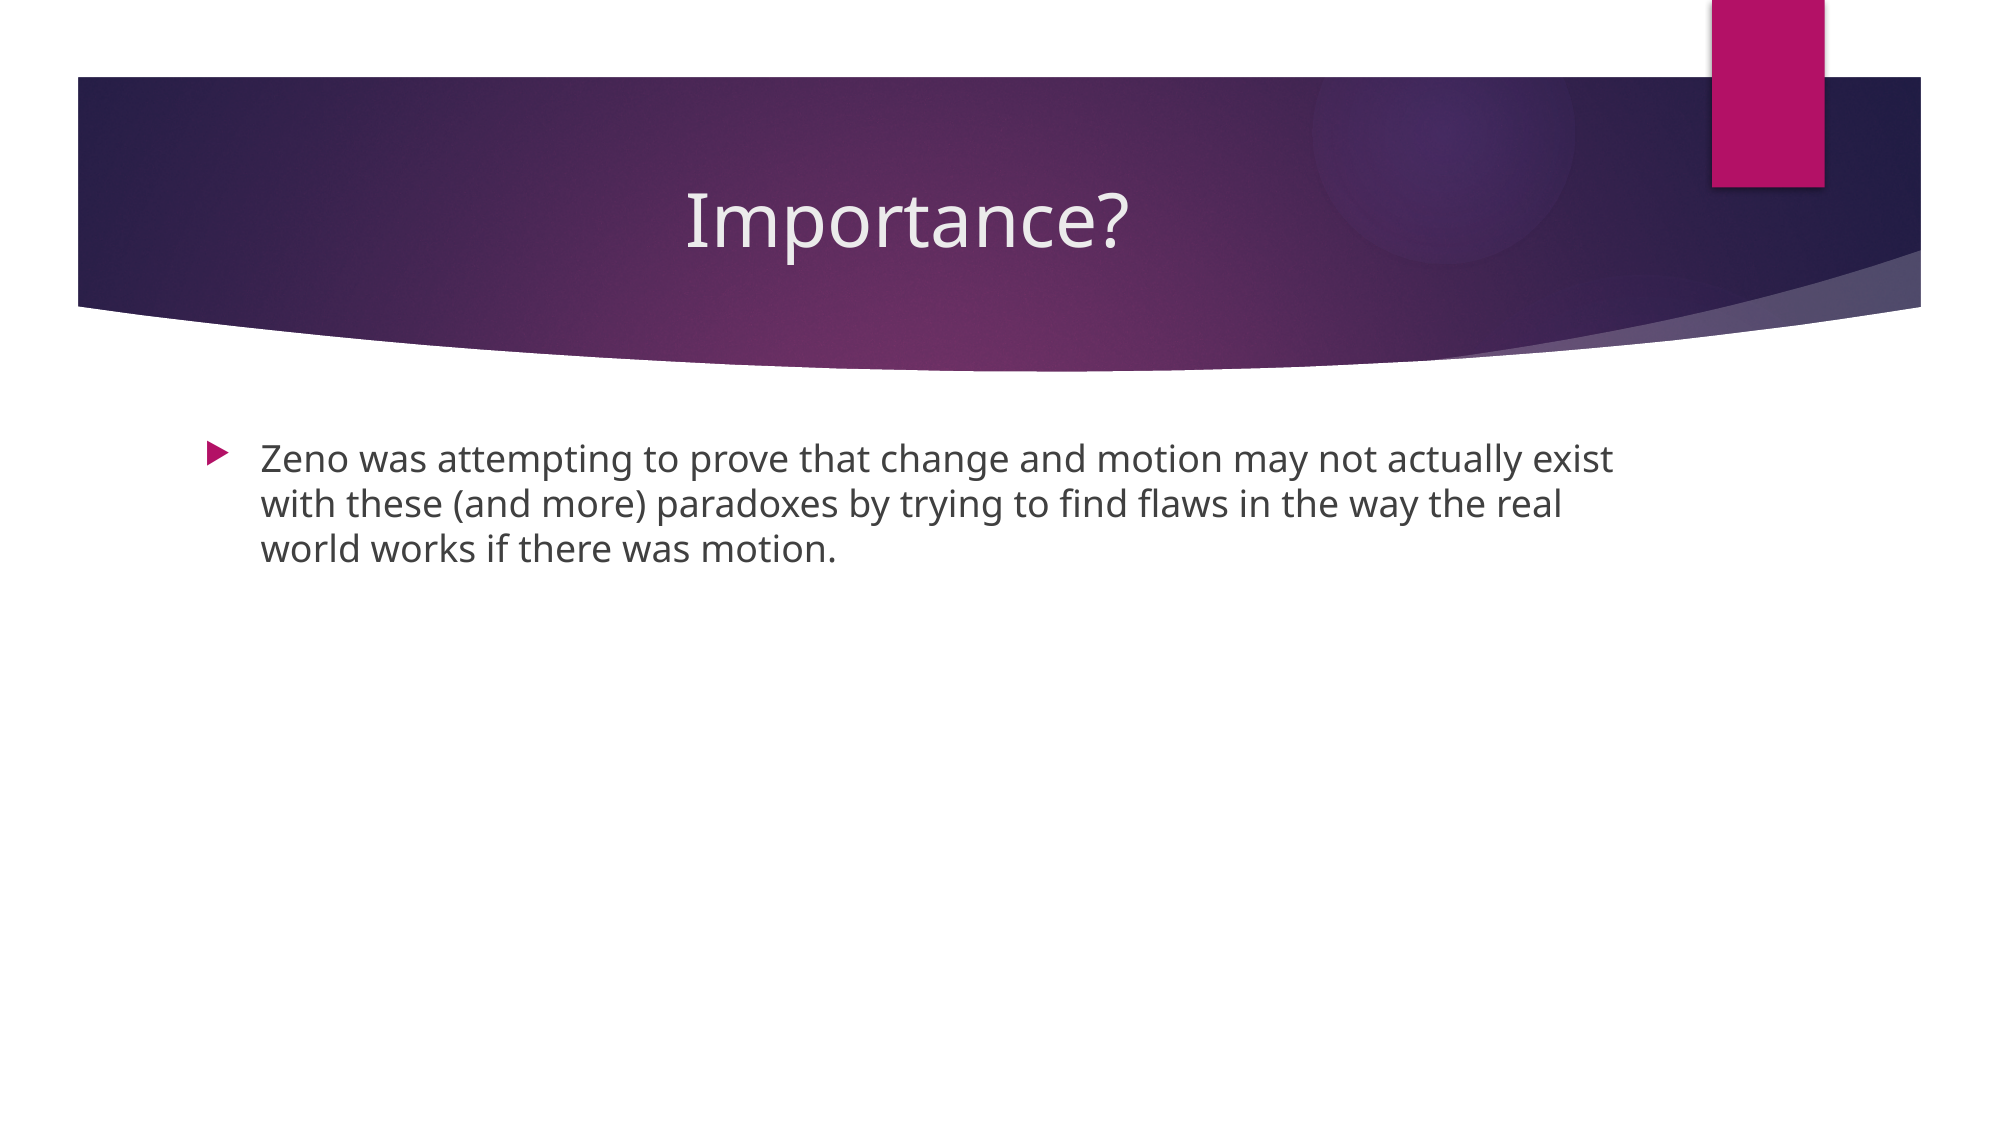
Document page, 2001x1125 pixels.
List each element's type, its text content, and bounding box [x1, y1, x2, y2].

list Zeno was attempting to prove that change and motion may not actually exist with these (and more) paradoxes by trying to find flaws in the way the real world works if there was motion. [189, 427, 1638, 988]
title Importance? [189, 159, 1627, 276]
